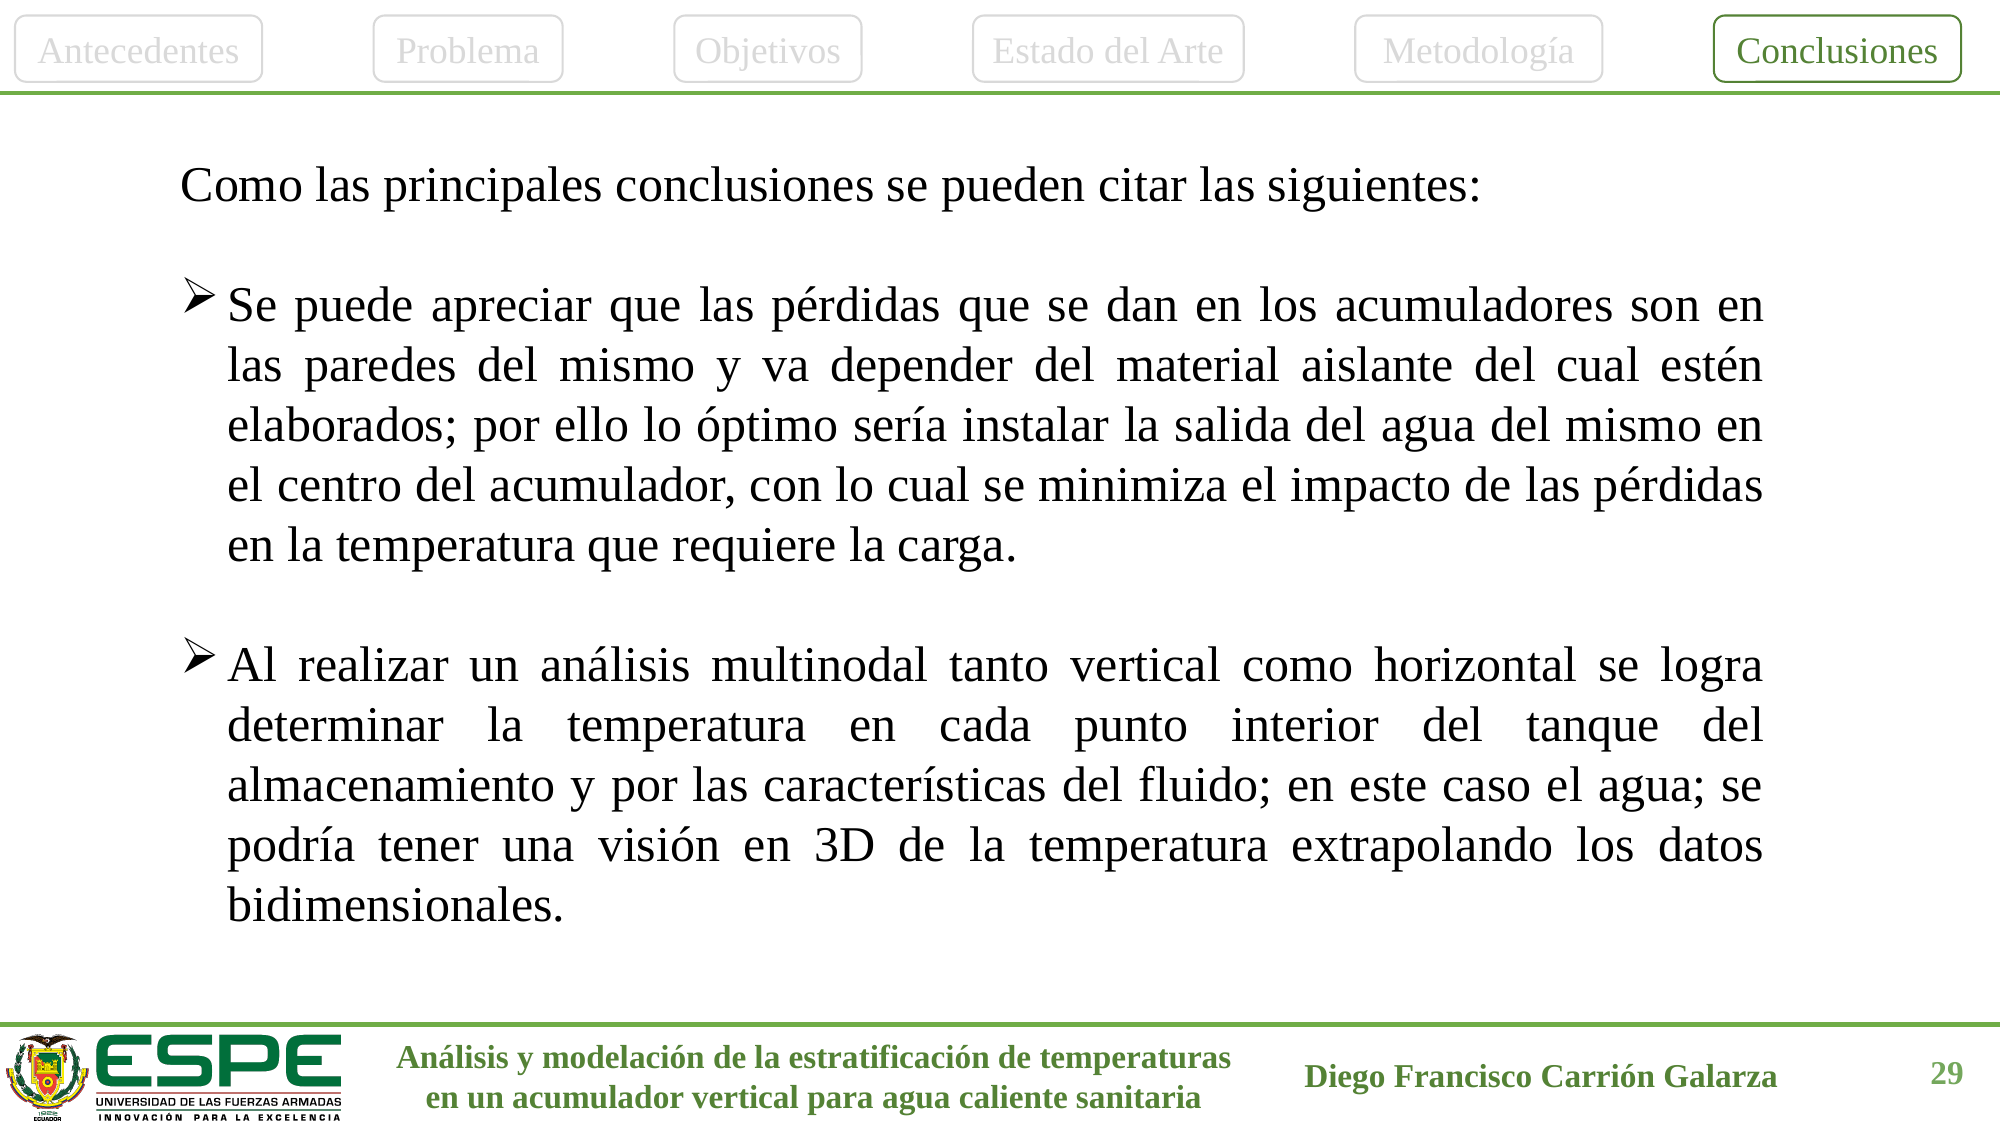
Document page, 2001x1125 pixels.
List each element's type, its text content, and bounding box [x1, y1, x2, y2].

text_box Objetivos [674, 15, 862, 82]
text_box Conclusiones [1713, 15, 1962, 82]
text_box Metodología [1355, 15, 1603, 82]
text_box Antecedentes [15, 15, 263, 82]
picture [6, 1034, 341, 1121]
text_box Problema [373, 15, 563, 82]
text_box Como las principales conclusiones se pueden citar las siguientes: Se puede apreciar que las pérdidas que se dan en los acumuladores son en las paredes del mismo y va depender del material aislante del cual estén elaborados; por ello lo óptimo sería instalar la salida del agua del mismo en el centro del acumulador, con lo cual se minimiza el impacto de las pérdidas en la temperatura que requiere la carga. Al realizar un análisis multinodal tanto vertical como horizontal se logra determinar la temperatura en cada punto interior del tanque del almacenamiento y por las características del fluido; en este caso el agua; se podría tener una visión en 3D de la temperatura extrapolando los datos bidimensionales. [166, 144, 1780, 985]
slide_number 29 [1811, 1041, 1979, 1101]
text_box Estado del Arte [972, 15, 1244, 82]
